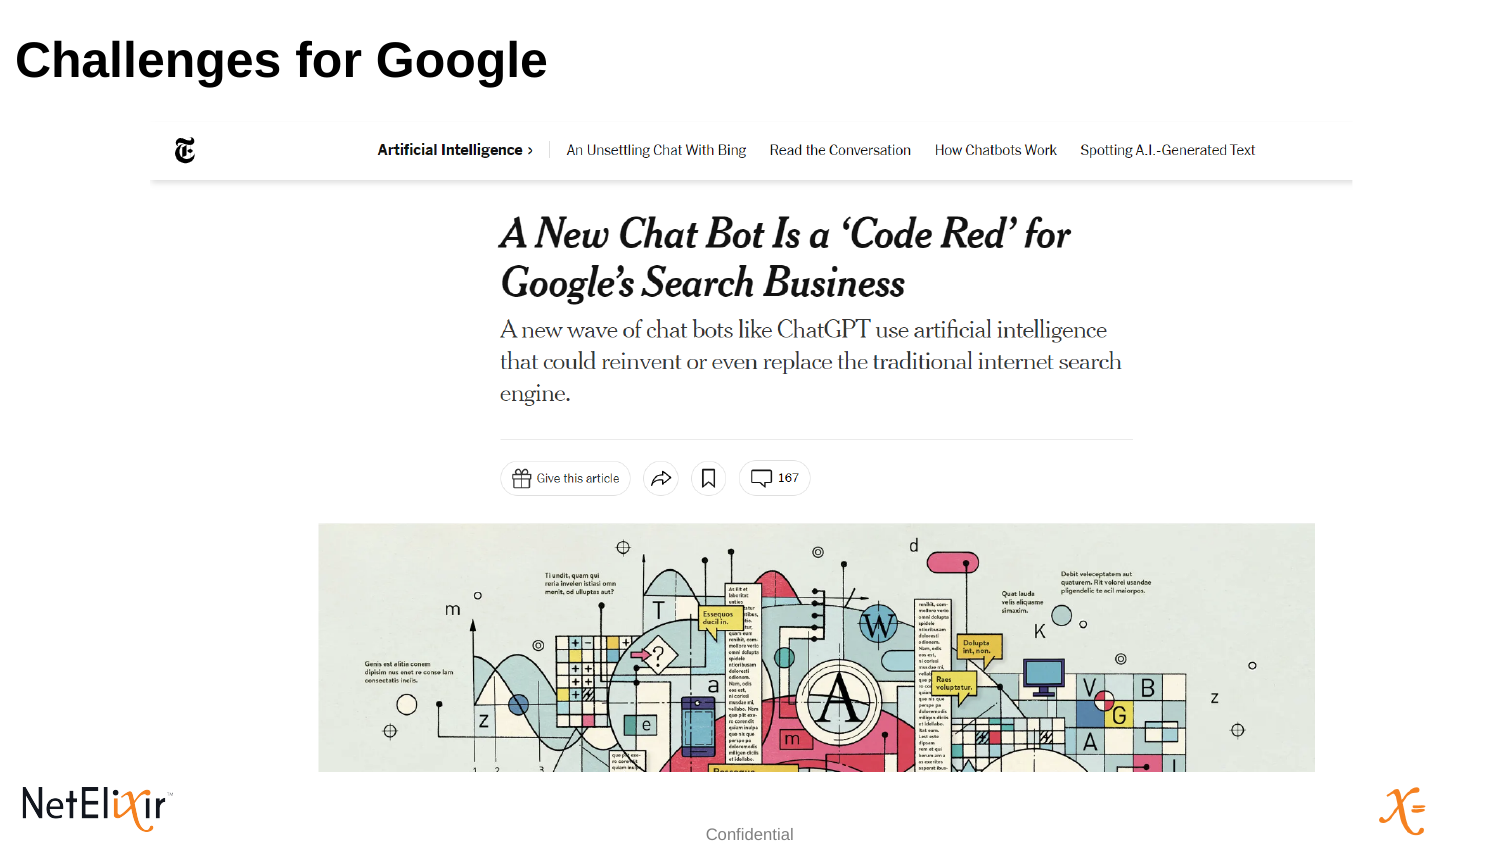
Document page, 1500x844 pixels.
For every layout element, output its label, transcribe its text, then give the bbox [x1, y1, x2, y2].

picture [22, 787, 173, 832]
picture [149, 121, 1456, 844]
title Challenges for Google [0, 0, 1500, 122]
